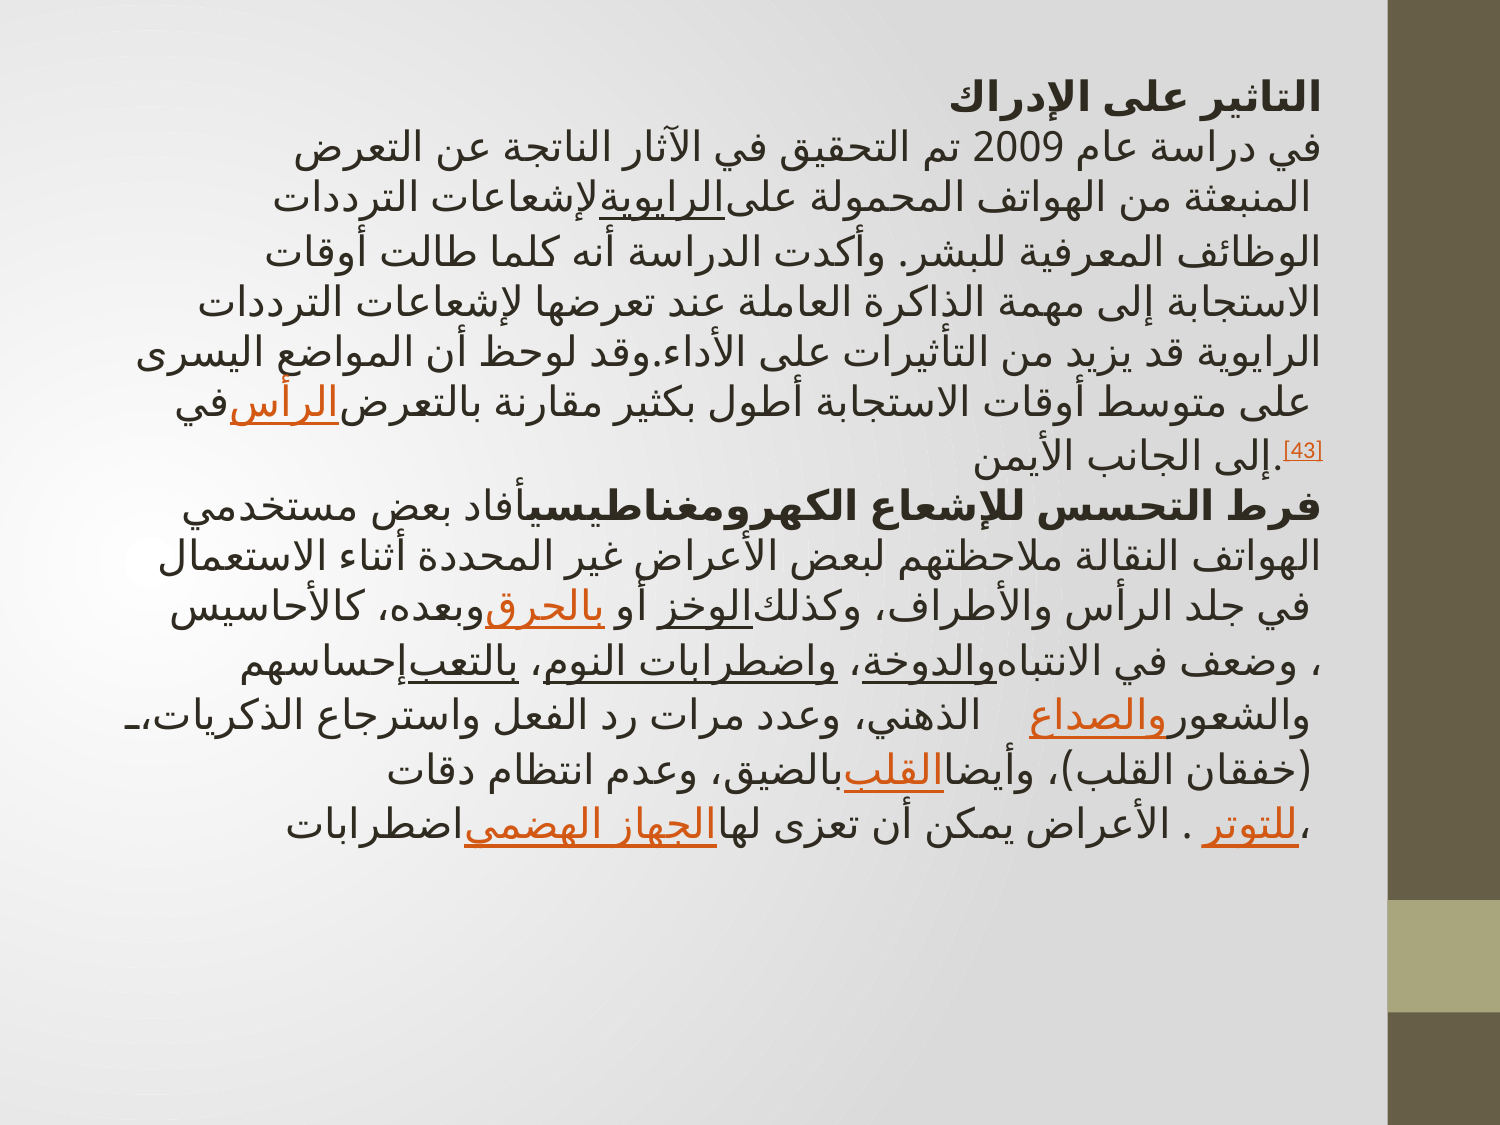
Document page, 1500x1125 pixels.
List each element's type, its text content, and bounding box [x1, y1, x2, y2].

text_box التاثير على الإدراك في دراسة عام 2009 تم التحقيق في الآثار الناتجة عن التعرض لإشعاعات الترددات الرايوية المنبعثة من الهواتف المحمولة على الوظائف المعرفية للبشر. وأكدت الدراسة أنه كلما طالت أوقات الاستجابة إلى مهمة الذاكرة العاملة عند تعرضها لإشعاعات الترددات الرايوية قد يزيد من التأثيرات على الأداء.وقد لوحظ أن المواضع اليسرى في الرأس على متوسط أوقات الاستجابة أطول بكثير مقارنة بالتعرض إلى الجانب الأيمن.[43] فرط التحسس للإشعاع الكهرومغناطيسيأفاد بعض مستخدمي الهواتف النقالة ملاحظتهم لبعض الأعراض غير المحددة أثناء الاستعمال وبعده، كالأحاسيس بالحرق أو الوخز في جلد الرأس والأطراف، وكذلك إحساسهم بالتعب، واضطرابات النوم، والدوخة، وضعف في الانتباه الذهني، وعدد مرات رد الفعل واسترجاع الذكريات، والصداع والشعور بالضيق، وعدم انتظام دقات القلب (خفقان القلب)، وأيضا اضطرابات الجهاز الهضمي. الأعراض يمكن أن تعزى لها للتوتر، [99, 62, 1338, 859]
